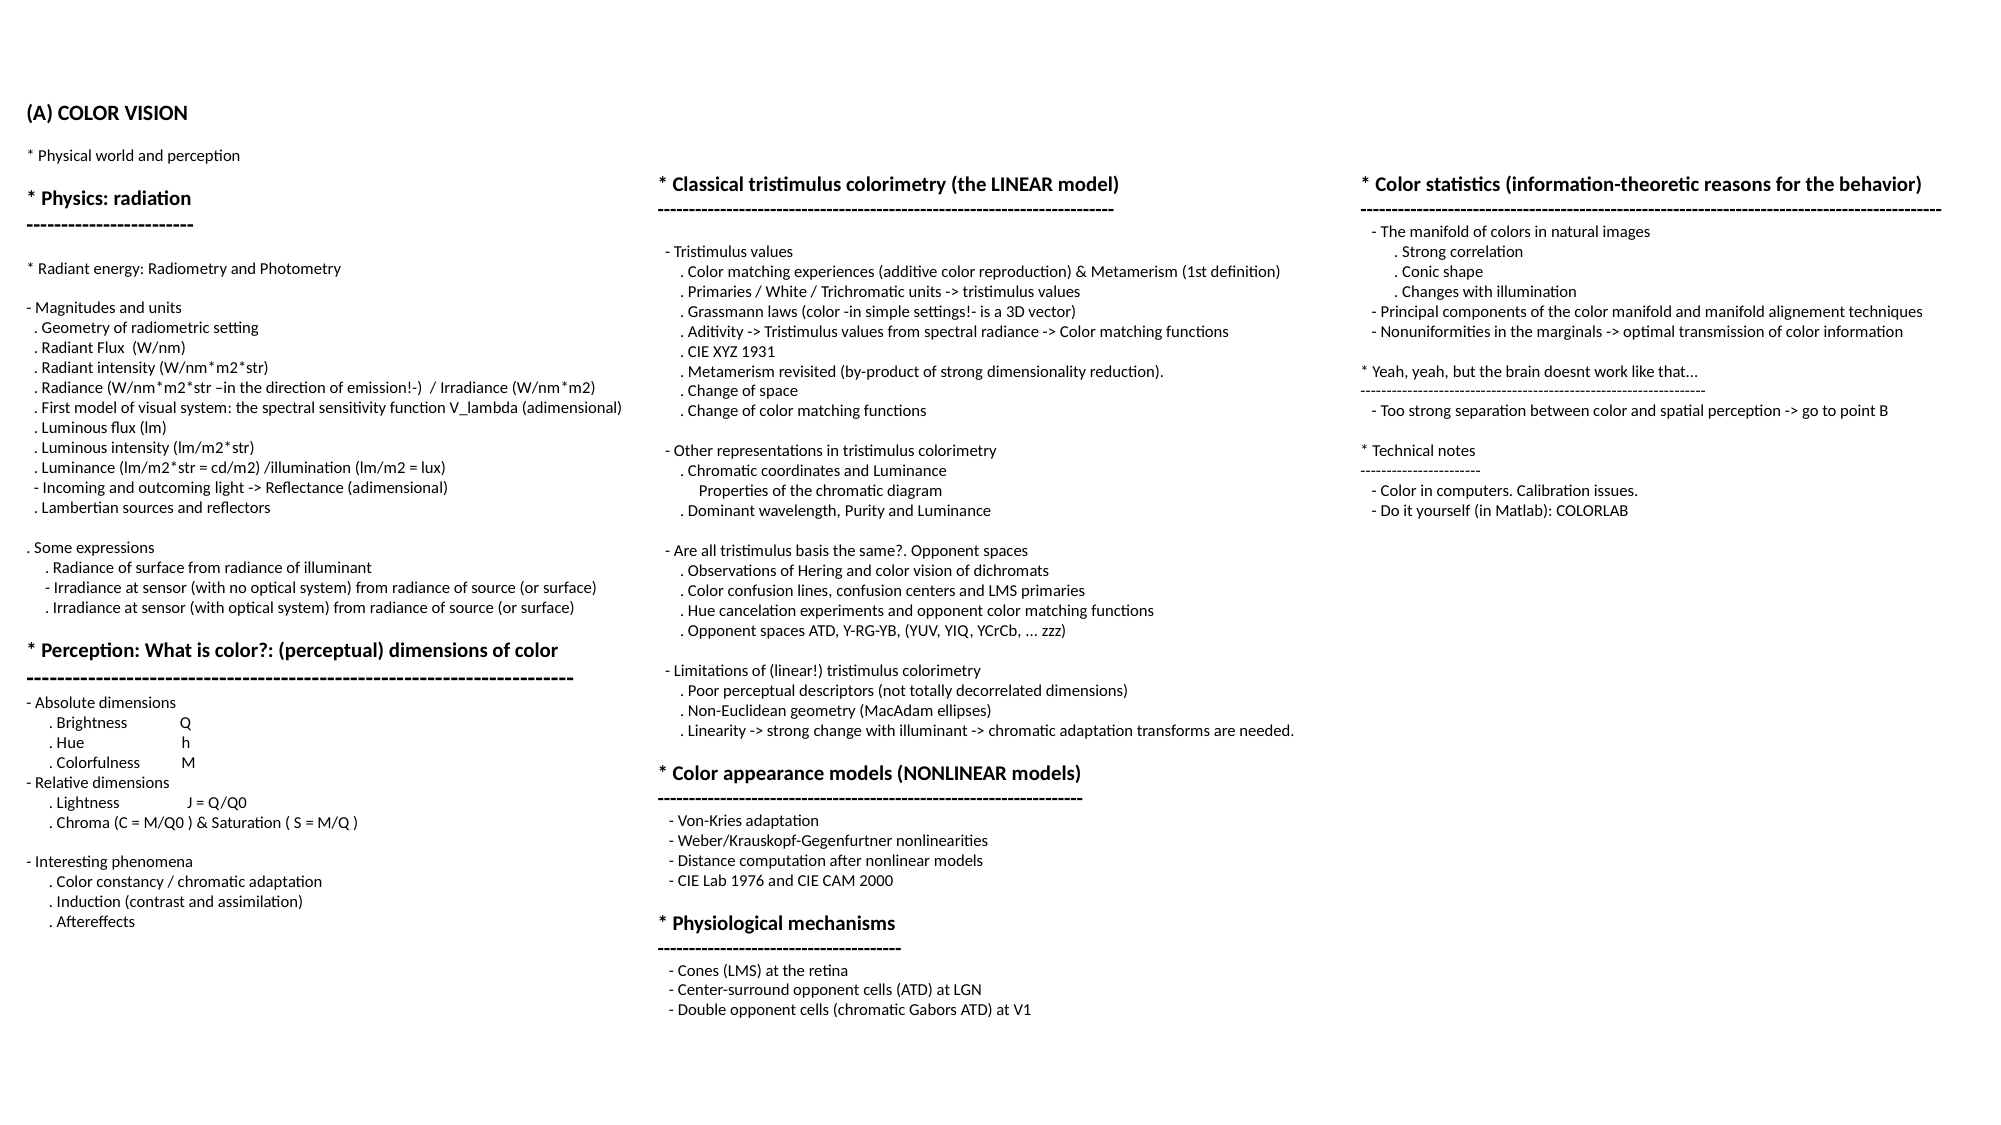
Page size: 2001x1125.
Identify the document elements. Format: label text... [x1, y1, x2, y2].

text_box (A) COLOR VISION * Physical world and perception * Physics: radiation ------------------------ * Radiant energy: Radiometry and Photometry - Magnitudes and units . Geometry of radiometric setting . Radiant Flux (W/nm) . Radiant intensity (W/nm*m2*str) . Radiance (W/nm*m2*str –in the direction of emission!-) / Irradiance (W/nm*m2) . First model of visual system: the spectral sensitivity function V_lambda (adimensional) . Luminous flux (lm) . Luminous intensity (lm/m2*str) . Luminance (lm/m2*str = cd/m2) /illumination (lm/m2 = lux) - Incoming and outcoming light -> Reflectance (adimensional) . Lambertian sources and reflectors . Some expressions . Radiance of surface from radiance of illuminant - Irradiance at sensor (with no optical system) from radiance of source (or surface) . Irradiance at sensor (with optical system) from radiance of source (or surface) * Perception: What is color?: (perceptual) dimensions of color ----------------------------------------------------------------------- - Absolute dimensions . Brightness Q . Hue h . Colorfulness M - Relative dimensions . Lightness J = Q/Q0 . Chroma (C = M/Q0 ) & Saturation ( S = M/Q ) - Interesting phenomena . Color constancy / chromatic adaptation . Induction (contrast and assimilation) . Aftereffects [11, 91, 643, 962]
text_box * Classical tristimulus colorimetry (the LINEAR model) ------------------------------------------------------------------------- - Tristimulus values . Color matching experiences (additive color reproduction) & Metamerism (1st definition) . Primaries / White / Trichromatic units -> tristimulus values . Grassmann laws (color -in simple settings!- is a 3D vector) . Aditivity -> Tristimulus values from spectral radiance -> Color matching functions . CIE XYZ 1931 . Metamerism revisited (by-product of strong dimensionality reduction). . Change of space . Change of color matching functions - Other representations in tristimulus colorimetry . Chromatic coordinates and Luminance Properties of the chromatic diagram . Dominant wavelength, Purity and Luminance - Are all tristimulus basis the same?. Opponent spaces . Observations of Hering and color vision of dichromats . Color confusion lines, confusion centers and LMS primaries . Hue cancelation experiments and opponent color matching functions . Opponent spaces ATD, Y-RG-YB, (YUV, YIQ, YCrCb, ... zzz) - Limitations of (linear!) tristimulus colorimetry . Poor perceptual descriptors (not totally decorrelated dimensions) . Non-Euclidean geometry (MacAdam ellipses) . Linearity -> strong change with illuminant -> chromatic adaptation transforms are needed. * Color appearance models (NONLINEAR models) -------------------------------------------------------------------- - Von-Kries adaptation - Weber/Krauskopf-Gegenfurtner nonlinearities - Distance computation after nonlinear models - CIE Lab 1976 and CIE CAM 2000 * Physiological mechanisms --------------------------------------- - Cones (LMS) at the retina - Center-surround opponent cells (ATD) at LGN - Double opponent cells (chromatic Gabors ATD) at V1 [642, 163, 1336, 1047]
text_box * Color statistics (information-theoretic reasons for the behavior) --------------------------------------------------------------------------------------------- - The manifold of colors in natural images . Strong correlation . Conic shape . Changes with illumination - Principal components of the color manifold and manifold alignement techniques - Nonuniformities in the marginals -> optimal transmission of color information * Yeah, yeah, but the brain doesnt work like that... ------------------------------------------------------------------ - Too strong separation between color and spatial perception -> go to point B * Technical notes ----------------------- - Color in computers. Calibration issues. - Do it yourself (in Matlab): COLORLAB [1345, 163, 2000, 528]
